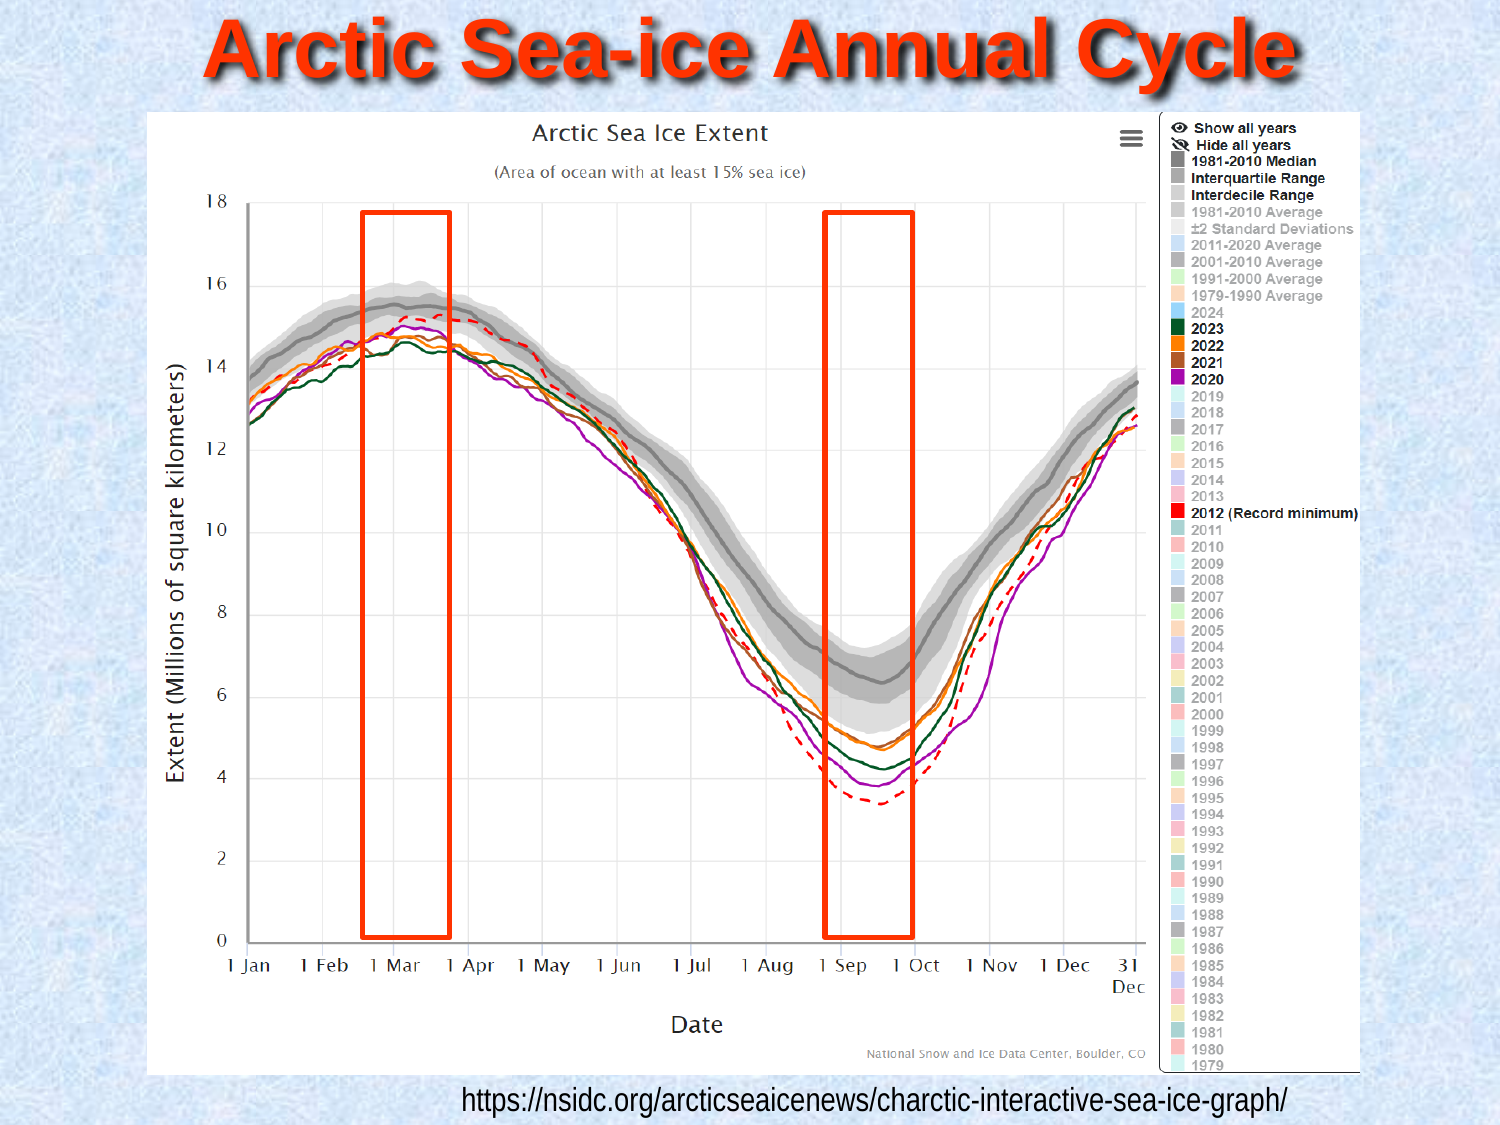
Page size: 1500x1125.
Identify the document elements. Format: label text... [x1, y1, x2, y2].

picture [0, 100, 1500, 1125]
text_box https://nsidc.org/arcticseaicenews/charctic-interactive-sea-ice-graph/ [375, 1118, 1375, 1125]
text_box Arctic Sea-ice Annual Cycle [0, 0, 1500, 100]
